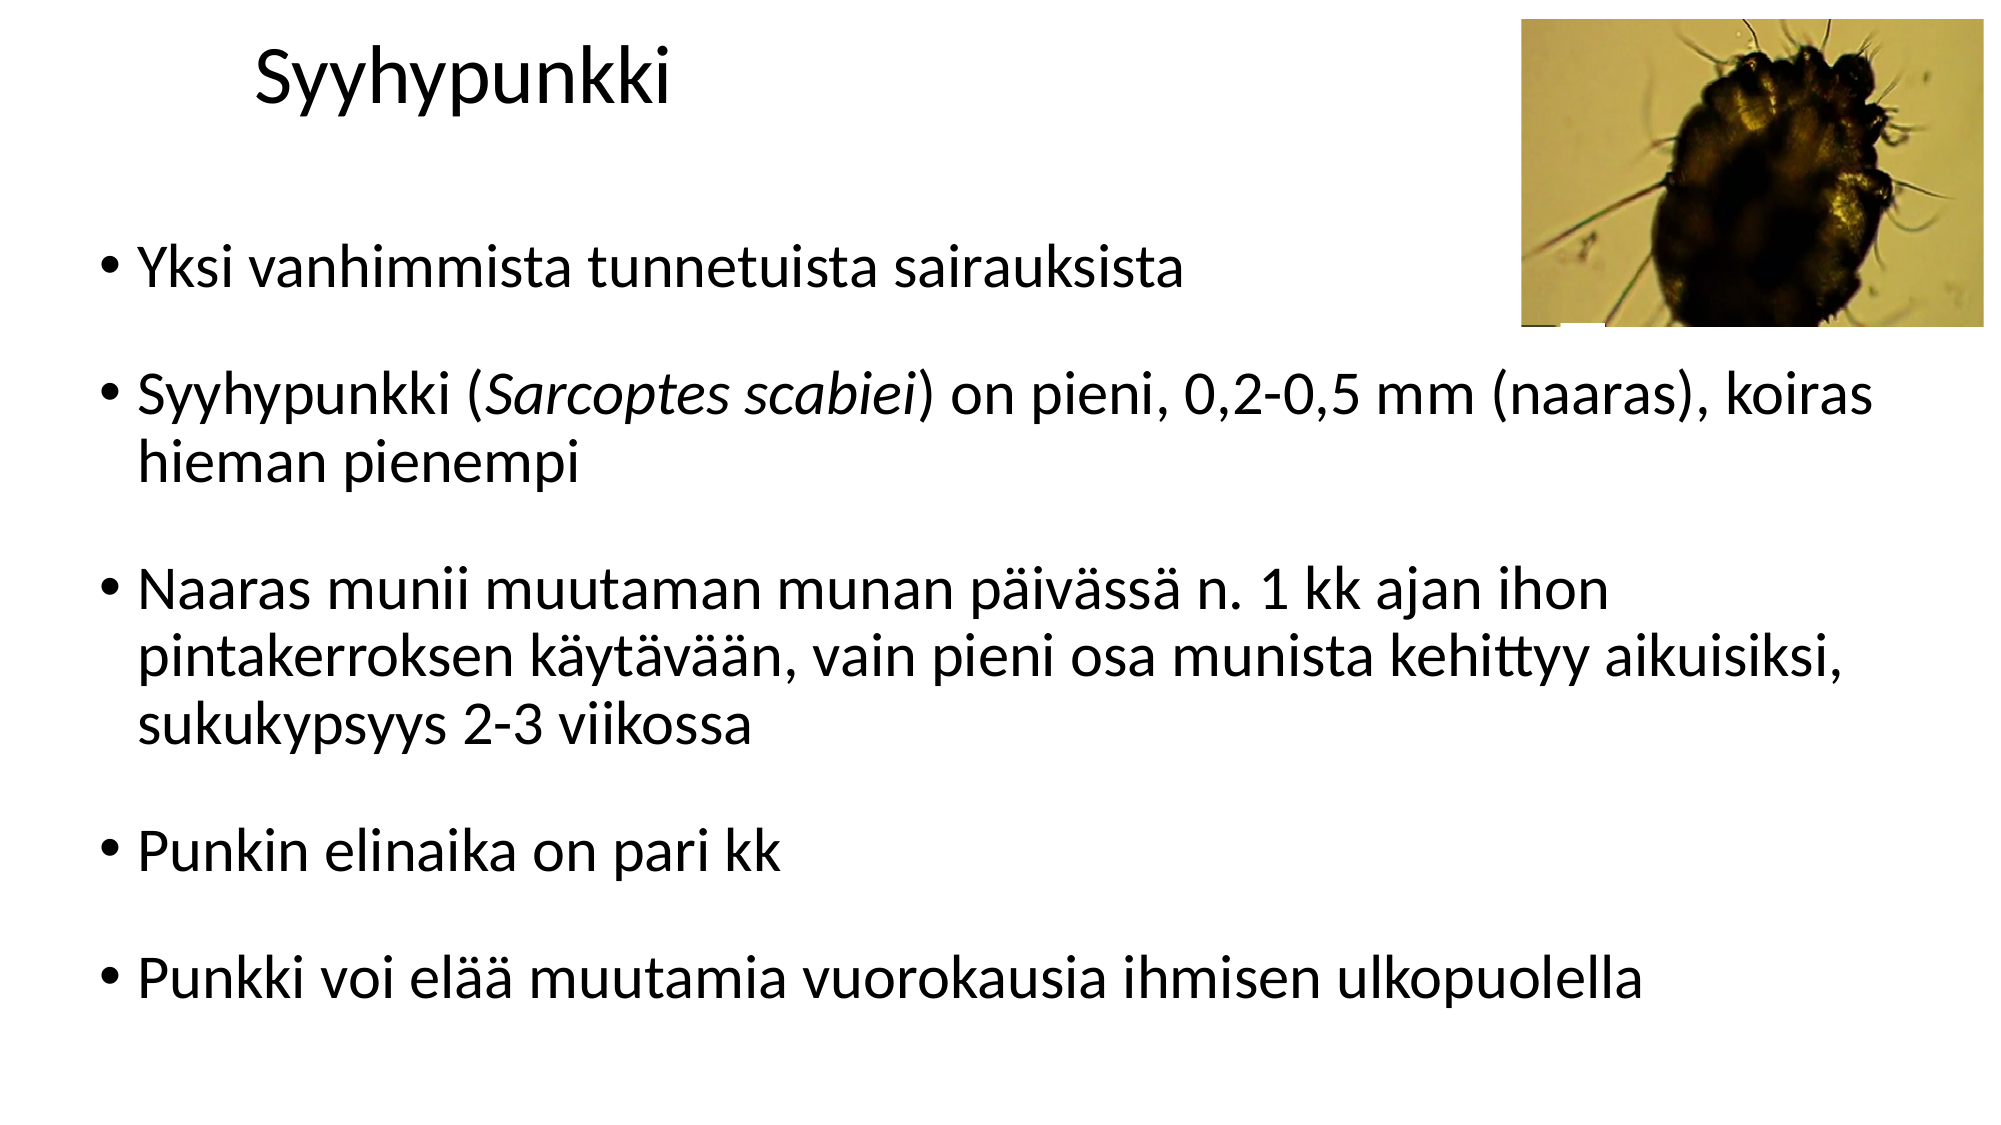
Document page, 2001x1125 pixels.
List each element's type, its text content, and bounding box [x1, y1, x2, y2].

picture [1521, 18, 1984, 327]
list Yksi vanhimmista tunnetuista sairauksista Syyhypunkki (Sarcoptes scabiei) on pieni, 0,2-0,5 mm (naaras), koiras hieman pienempi Naaras munii muutaman munan päivässä n. 1 kk ajan ihon pintakerroksen käytävään, vain pieni osa munista kehittyy aikuisiksi, sukukypsyys 2-3 viikossa Punkin elinaika on pari kk Punkki voi elää muutamia vuorokausia ihmisen ulkopuolella [85, 226, 1903, 1112]
title Syyhypunkki [239, 19, 1521, 135]
